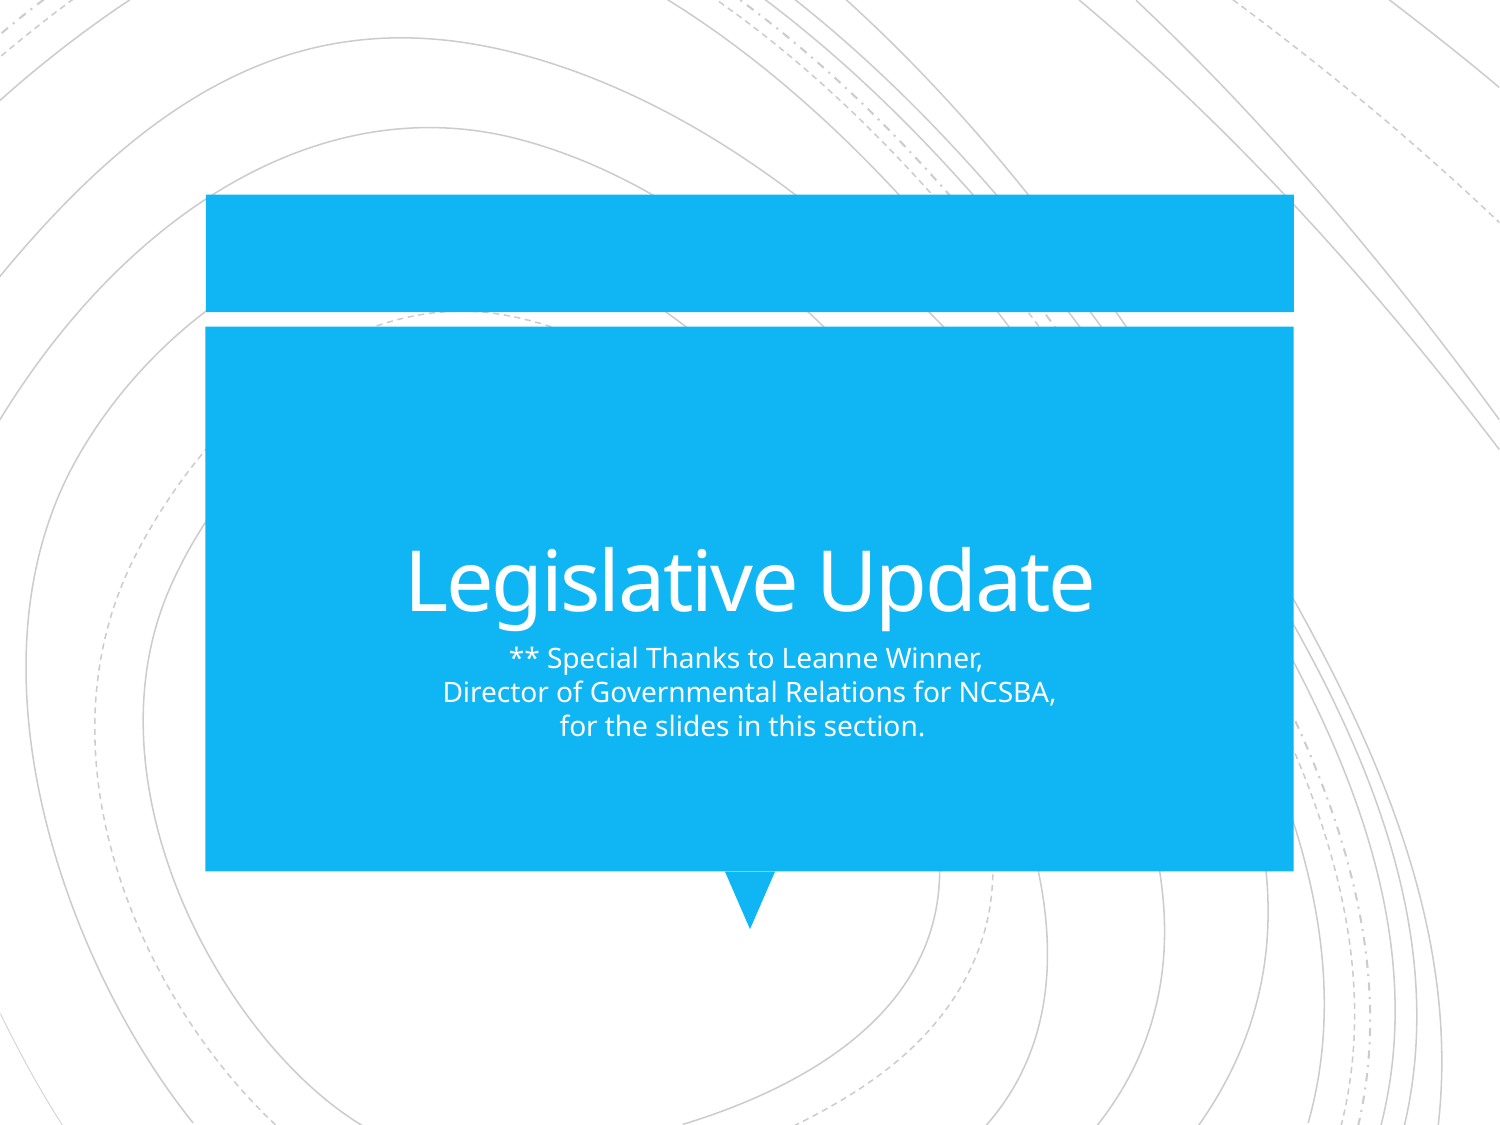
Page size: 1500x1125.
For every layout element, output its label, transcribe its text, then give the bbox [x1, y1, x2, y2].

subtitle ** Special Thanks to Leanne Winner, Director of Governmental Relations for NCSBA, for the slides in this section. [216, 640, 1284, 858]
title Legislative Update [216, 340, 1285, 628]
